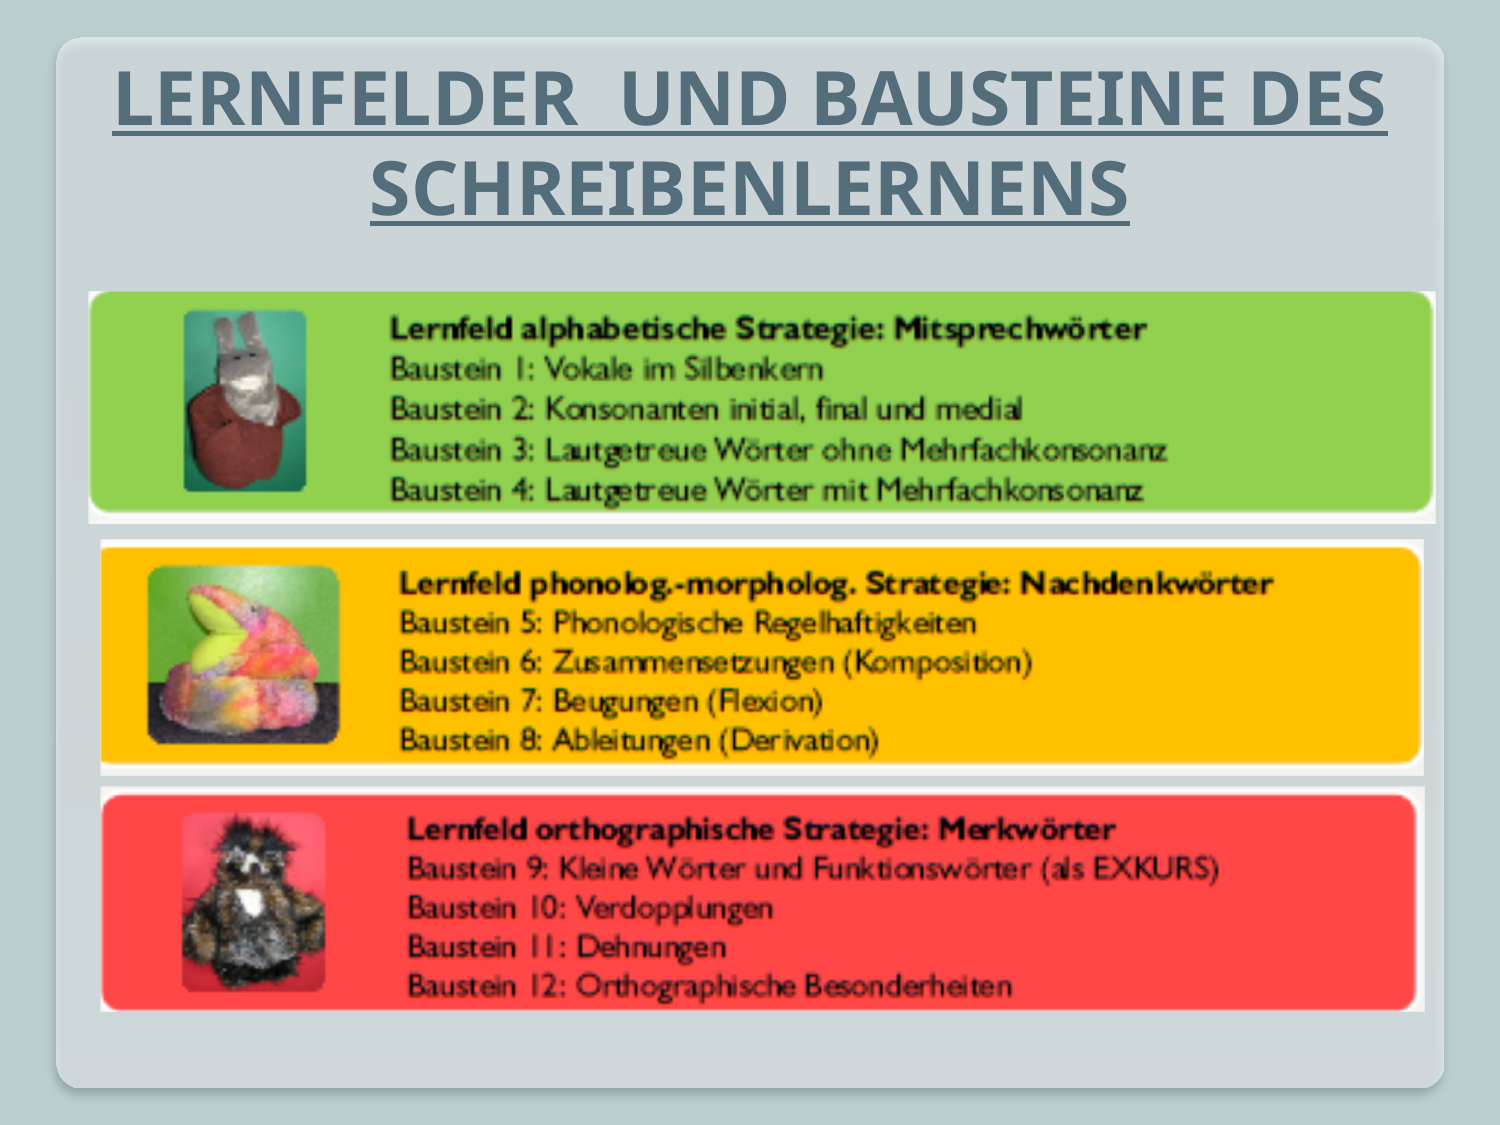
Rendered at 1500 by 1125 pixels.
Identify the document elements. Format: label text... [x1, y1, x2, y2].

title LERNFELDER UND BAUSTEINE DES SCHREIBENLERNENS [886, 50, 1425, 238]
picture [90, 0, 1435, 1125]
title LERNFELDER UND BAUSTEINE DES SCHREIBENLERNENS [75, 50, 637, 238]
